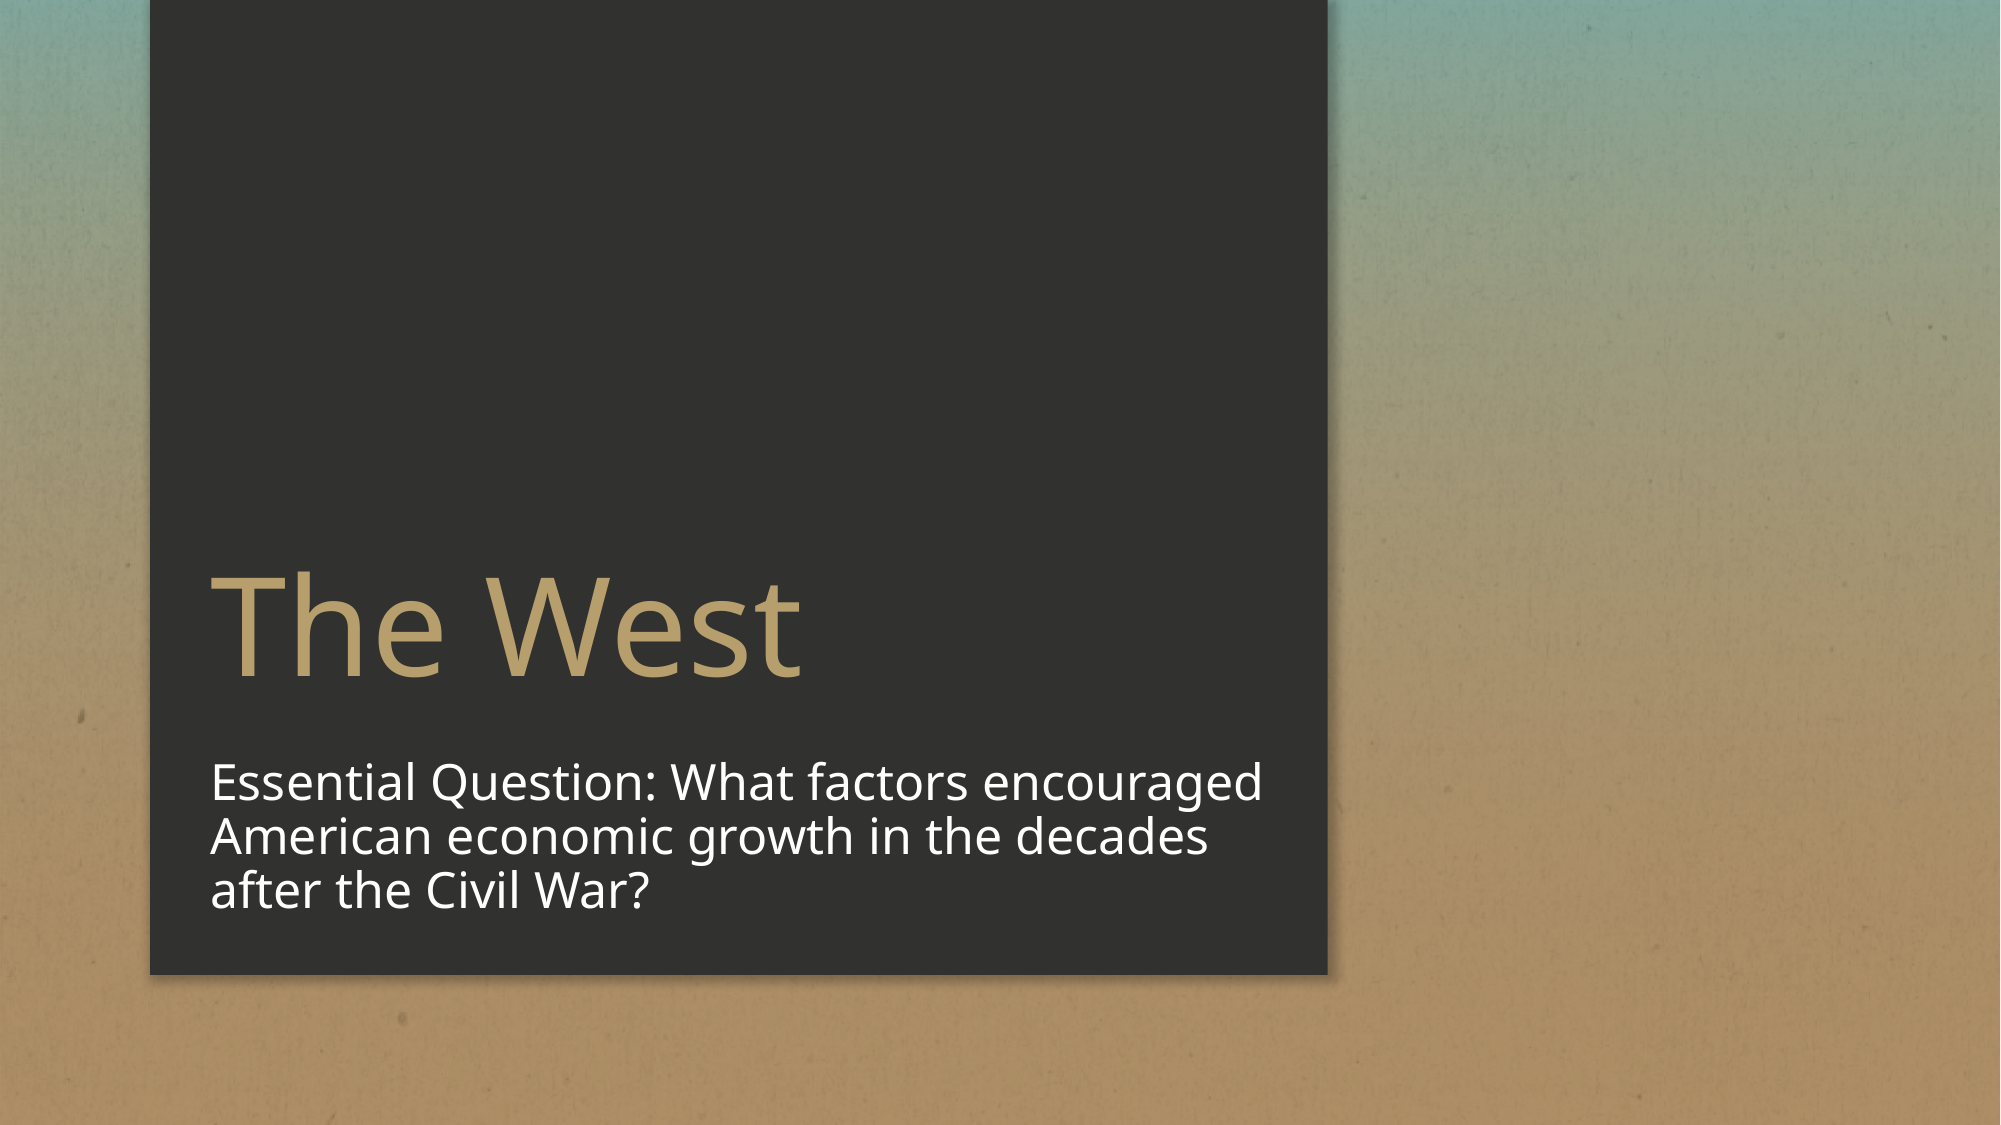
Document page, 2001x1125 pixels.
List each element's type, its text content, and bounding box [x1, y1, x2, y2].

subtitle Essential Question: What factors encouraged American economic growth in the decades after the Civil War? [195, 750, 1283, 945]
picture [0, 0, 2001, 1125]
title The West [195, 260, 1283, 711]
